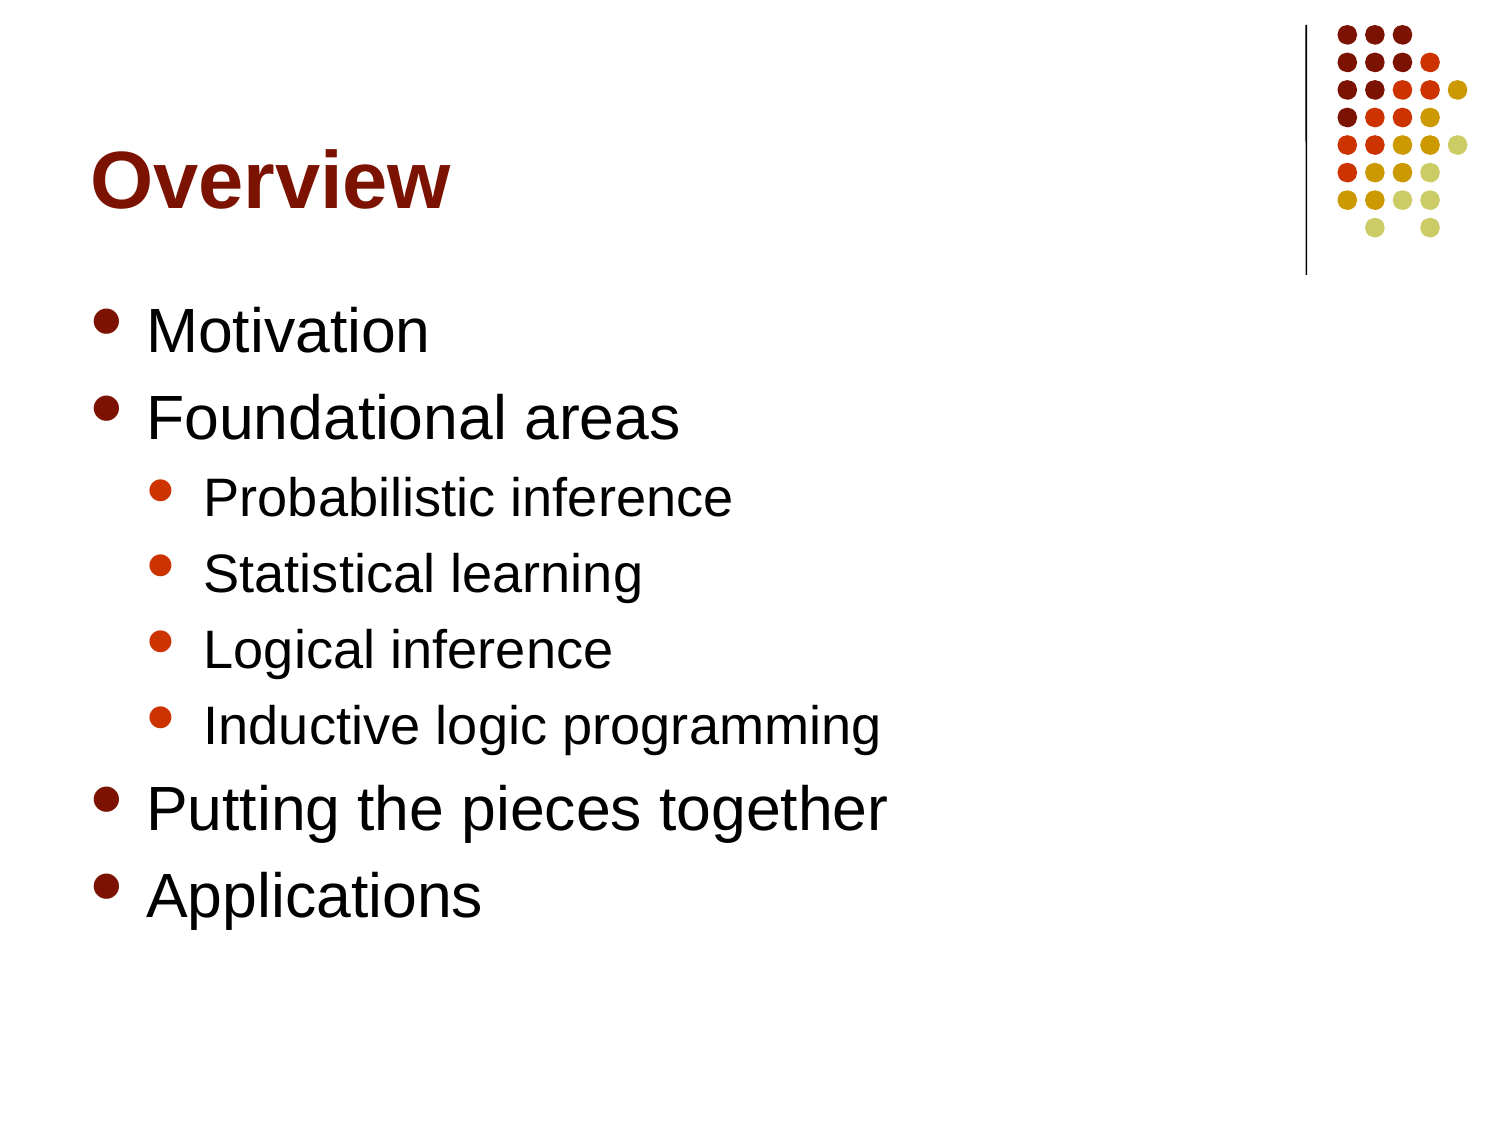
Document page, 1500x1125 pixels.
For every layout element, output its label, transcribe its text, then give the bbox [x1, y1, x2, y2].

title Overview [74, 19, 1313, 233]
list Motivation Foundational areas Probabilistic inference Statistical learning Logical inference Inductive logic programming Putting the pieces together Applications [74, 281, 1426, 1006]
